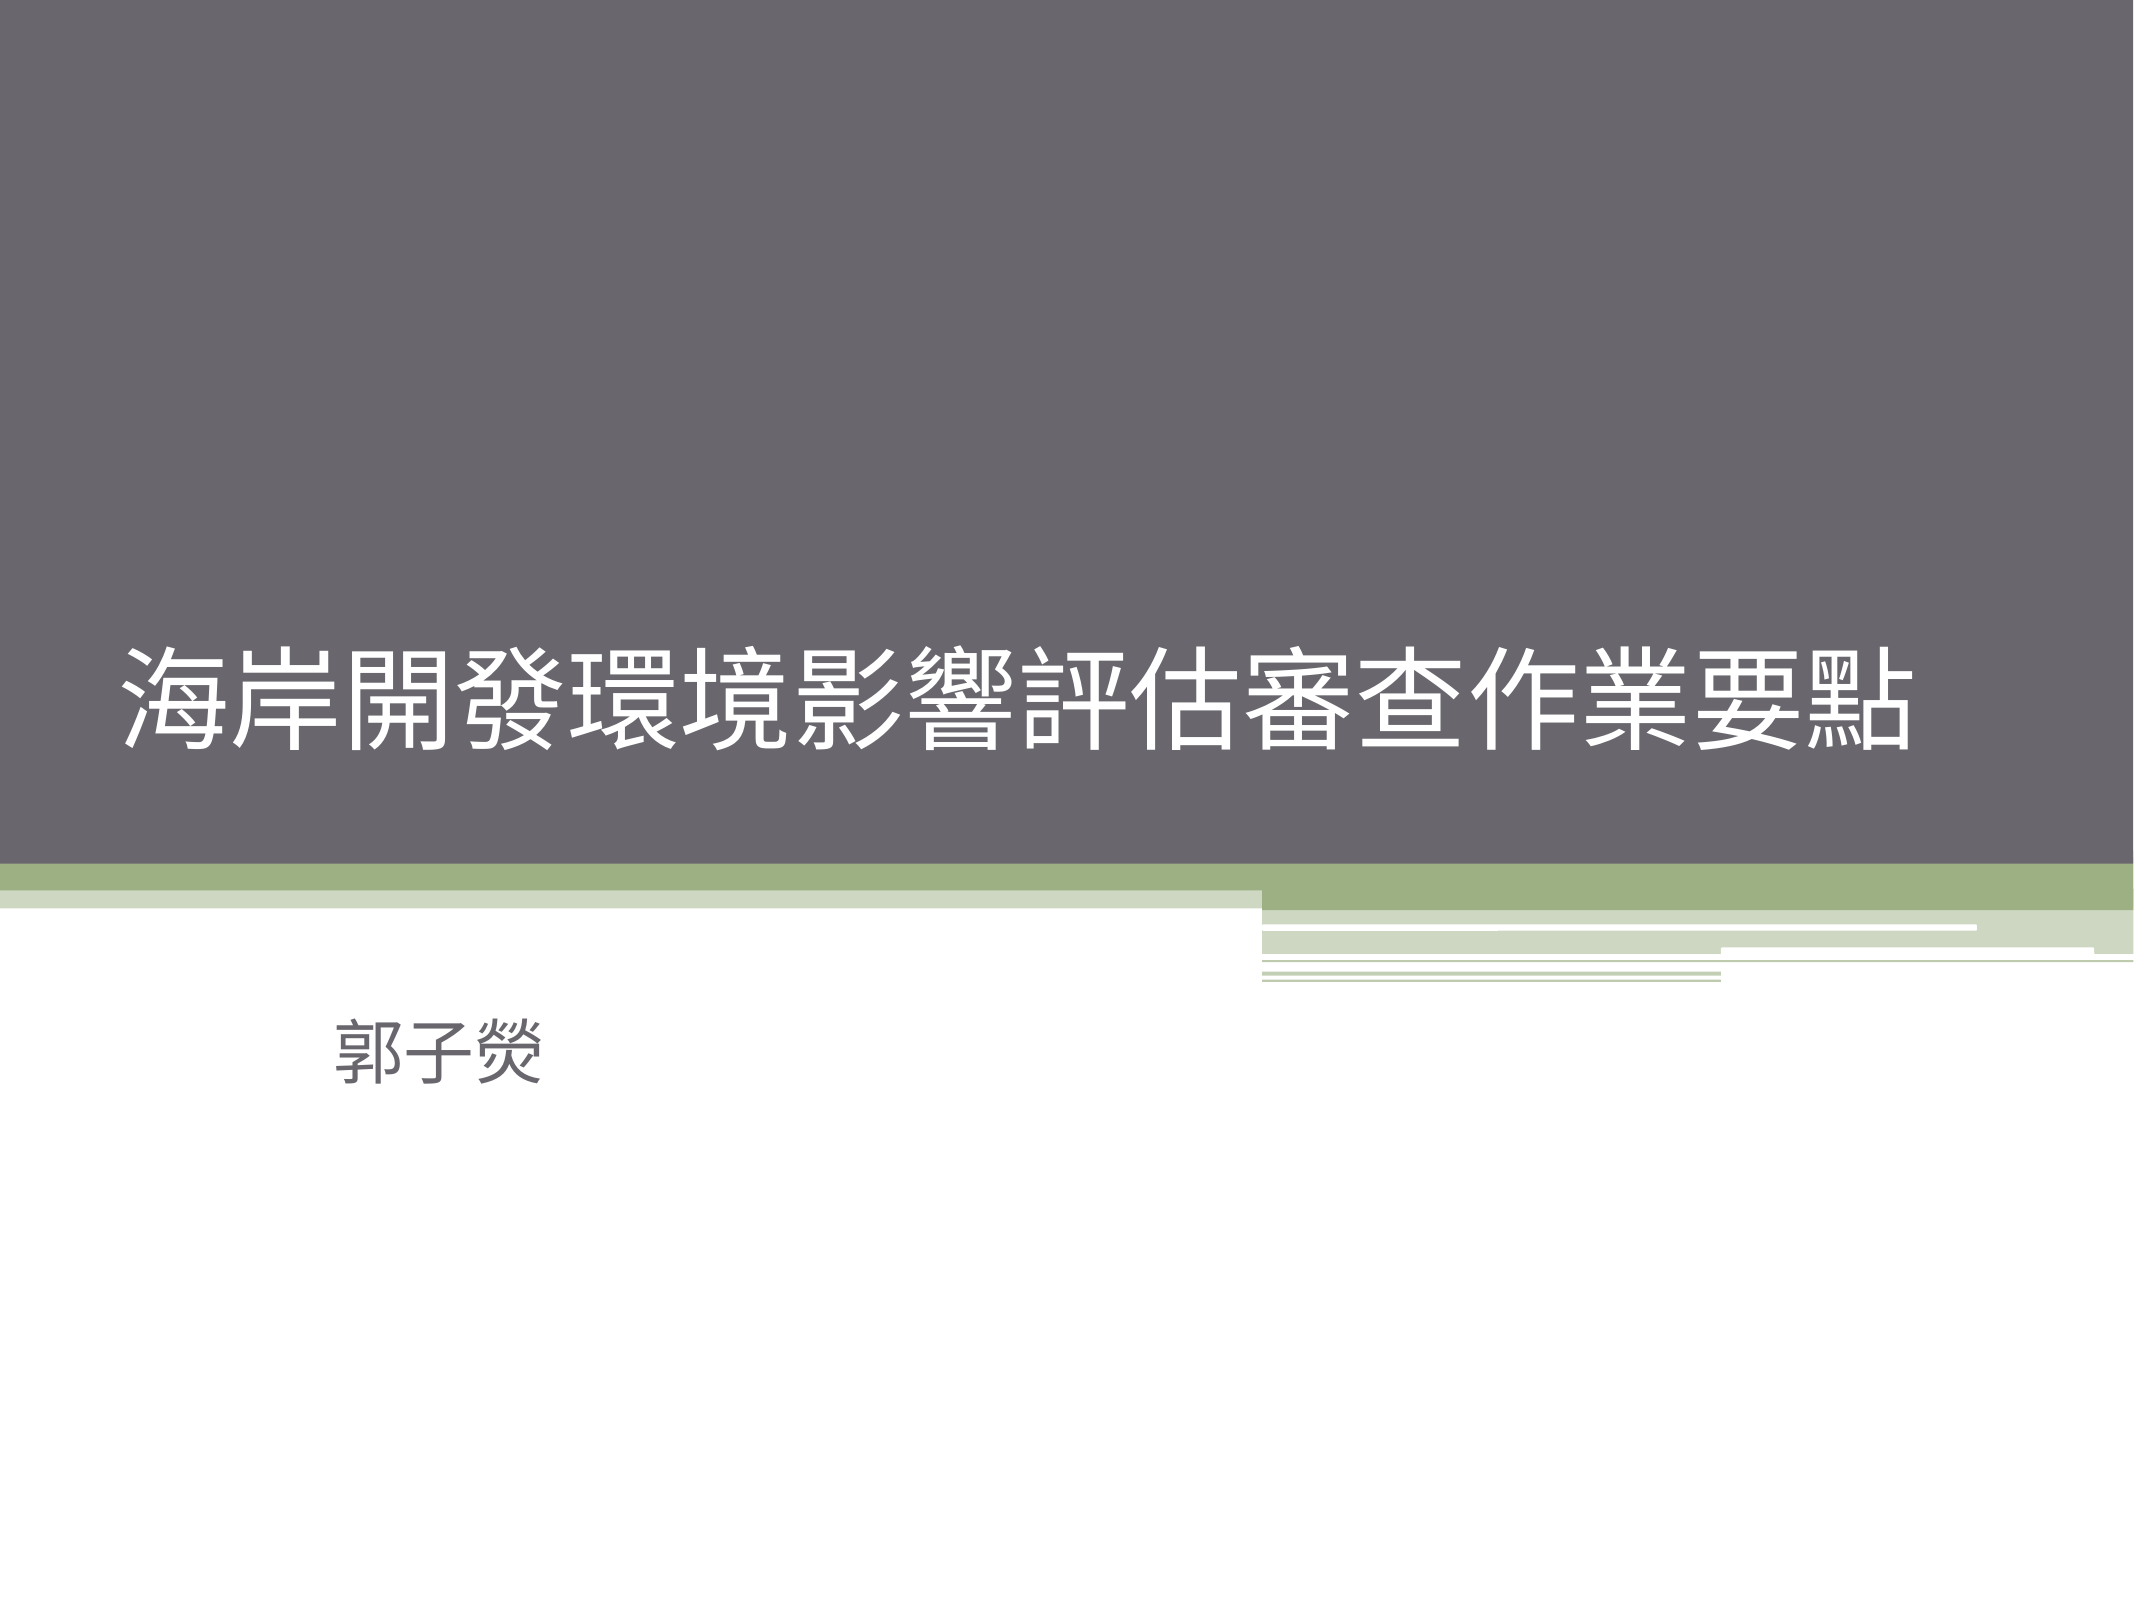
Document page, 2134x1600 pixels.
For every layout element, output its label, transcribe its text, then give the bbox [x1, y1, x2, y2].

subtitle 郭子熒 [307, 996, 1464, 1406]
title 海岸開發環境影響評估審查作業要點 [106, 430, 2081, 775]
